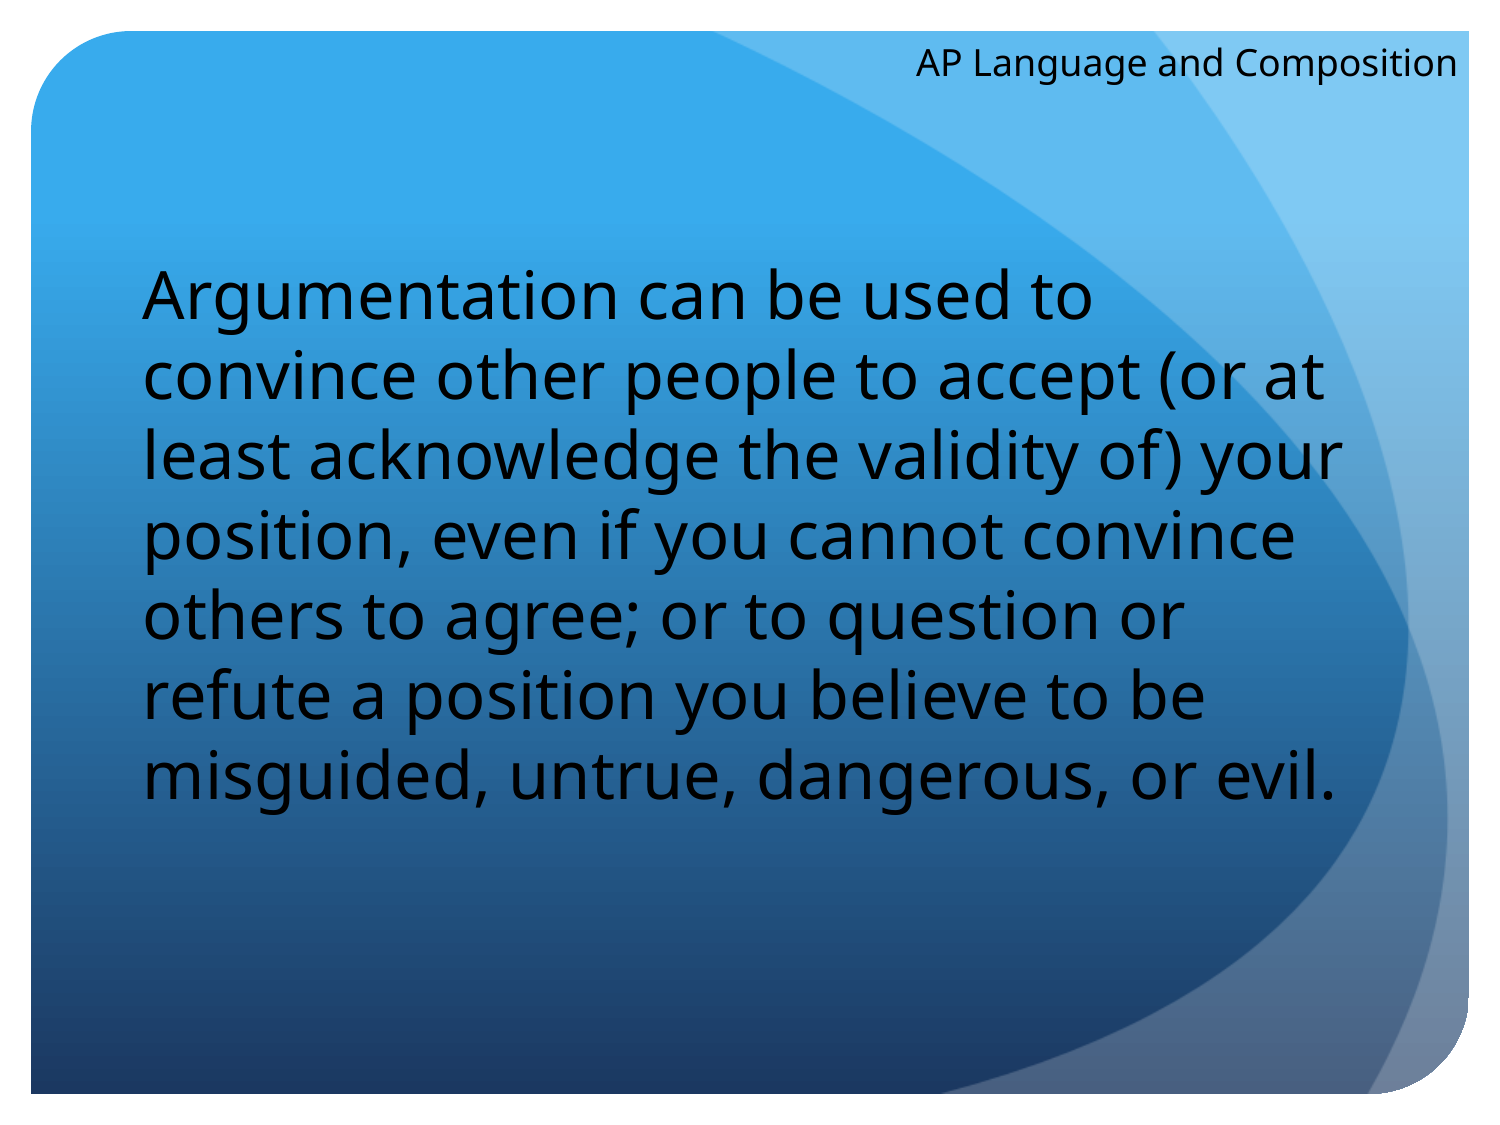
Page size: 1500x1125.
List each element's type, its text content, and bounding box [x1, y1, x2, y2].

picture [24, 30, 1473, 1094]
list Argumentation can be used to convince other people to accept (or at least acknowledge the validity of) your position, even if you cannot convince others to agree; or to question or refute a position you believe to be misguided, untrue, dangerous, or evil. [127, 123, 1372, 1032]
text_box AP Language and Composition [901, 31, 1474, 91]
